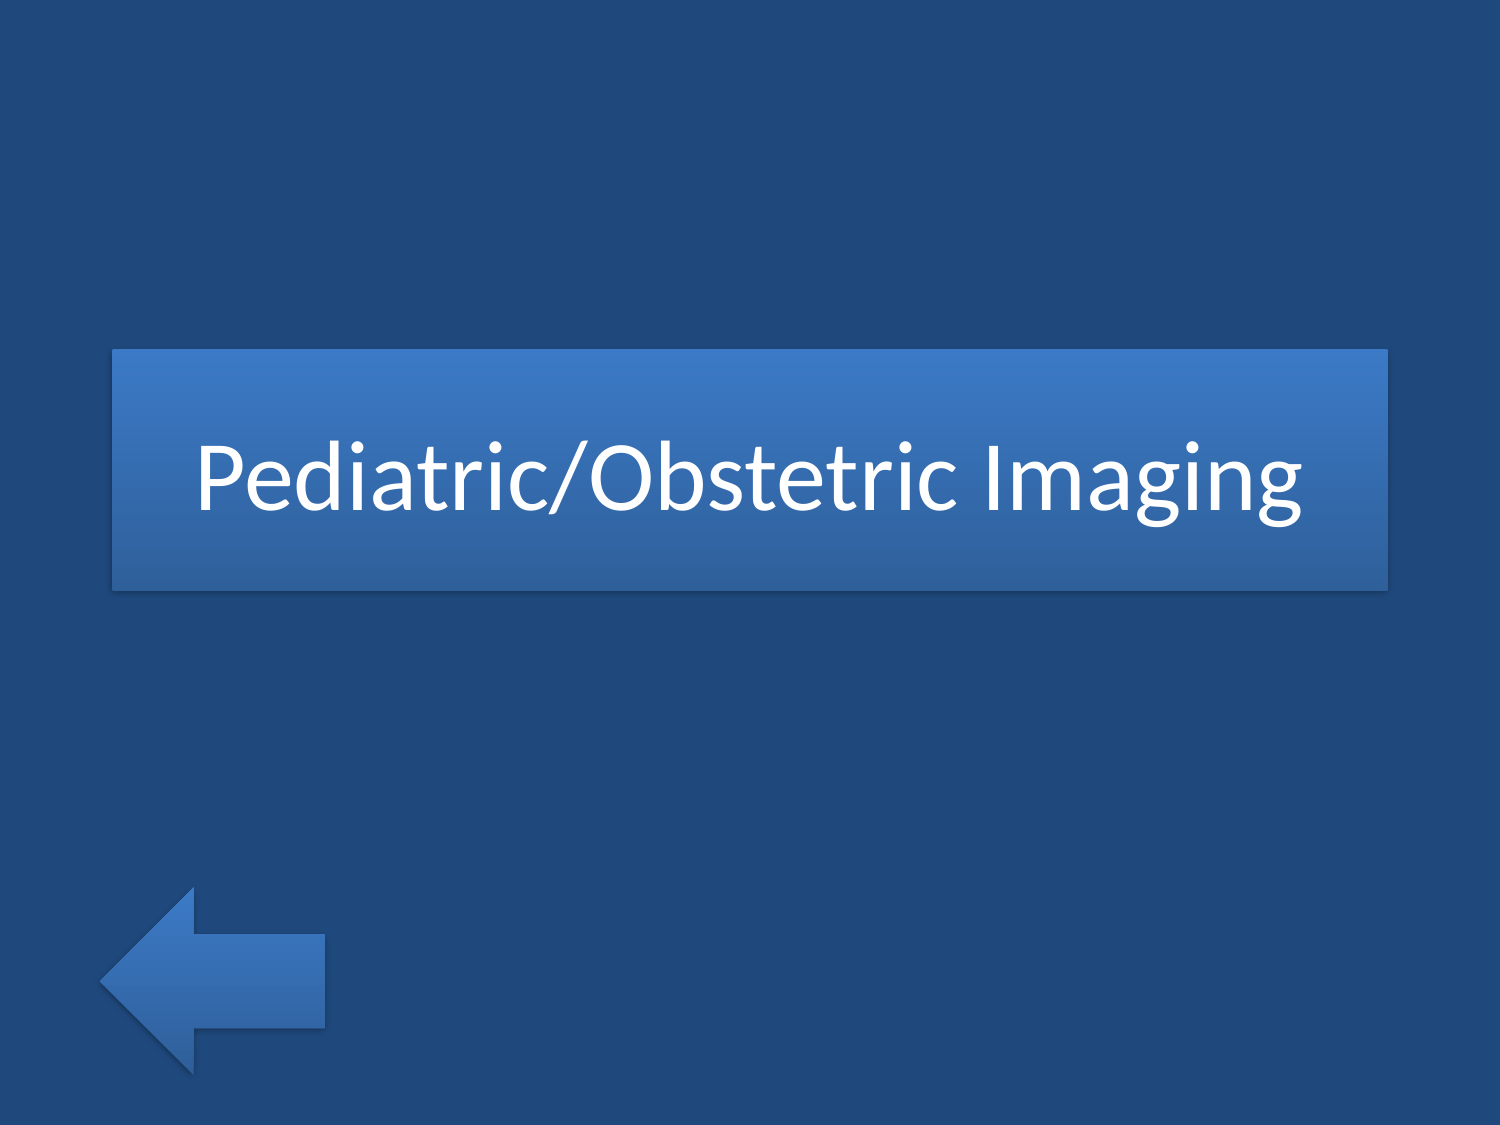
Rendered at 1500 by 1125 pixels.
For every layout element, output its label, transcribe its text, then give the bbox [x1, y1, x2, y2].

text_box [99, 887, 325, 1075]
title Pediatric/Obstetric Imaging [112, 349, 1388, 591]
